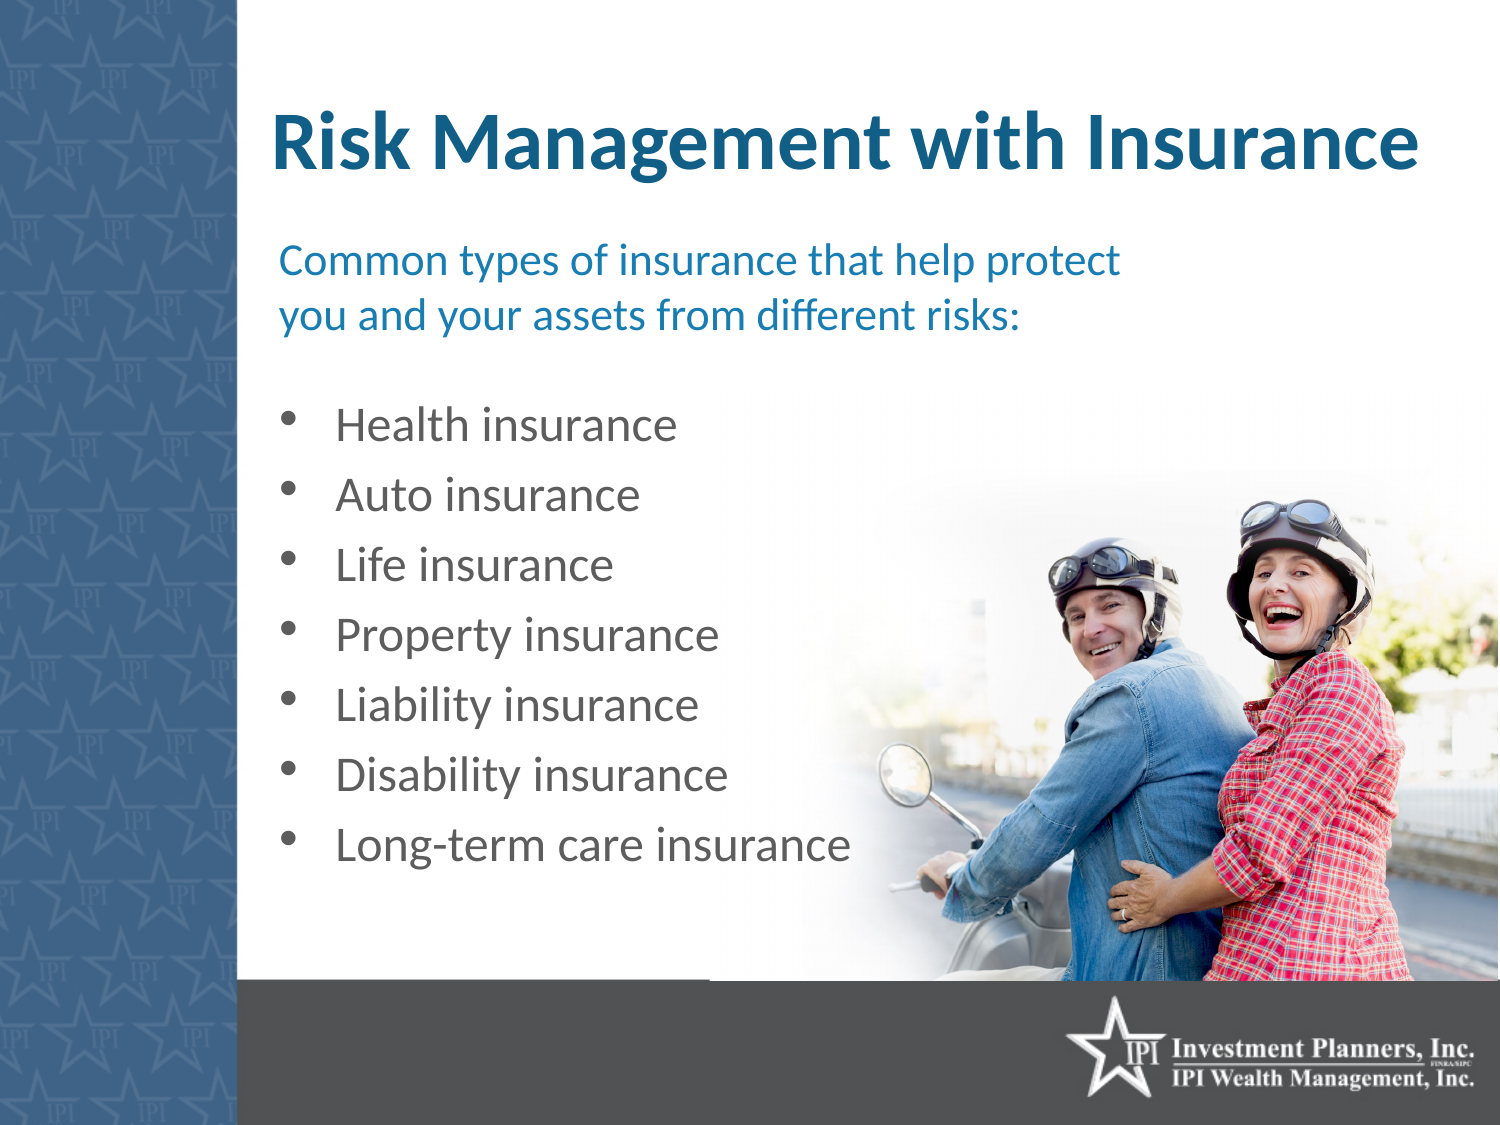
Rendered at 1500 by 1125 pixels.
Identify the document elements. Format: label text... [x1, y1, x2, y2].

title Risk Management with Insurance [255, 86, 1500, 185]
text_box Common types of insurance that help protect you and your assets from different risks: [264, 221, 1185, 347]
picture [0, 0, 1500, 1125]
list Health insurance Auto insurance Life insurance Property insurance Liability insurance Disability insurance Long-term care insurance [264, 384, 710, 923]
